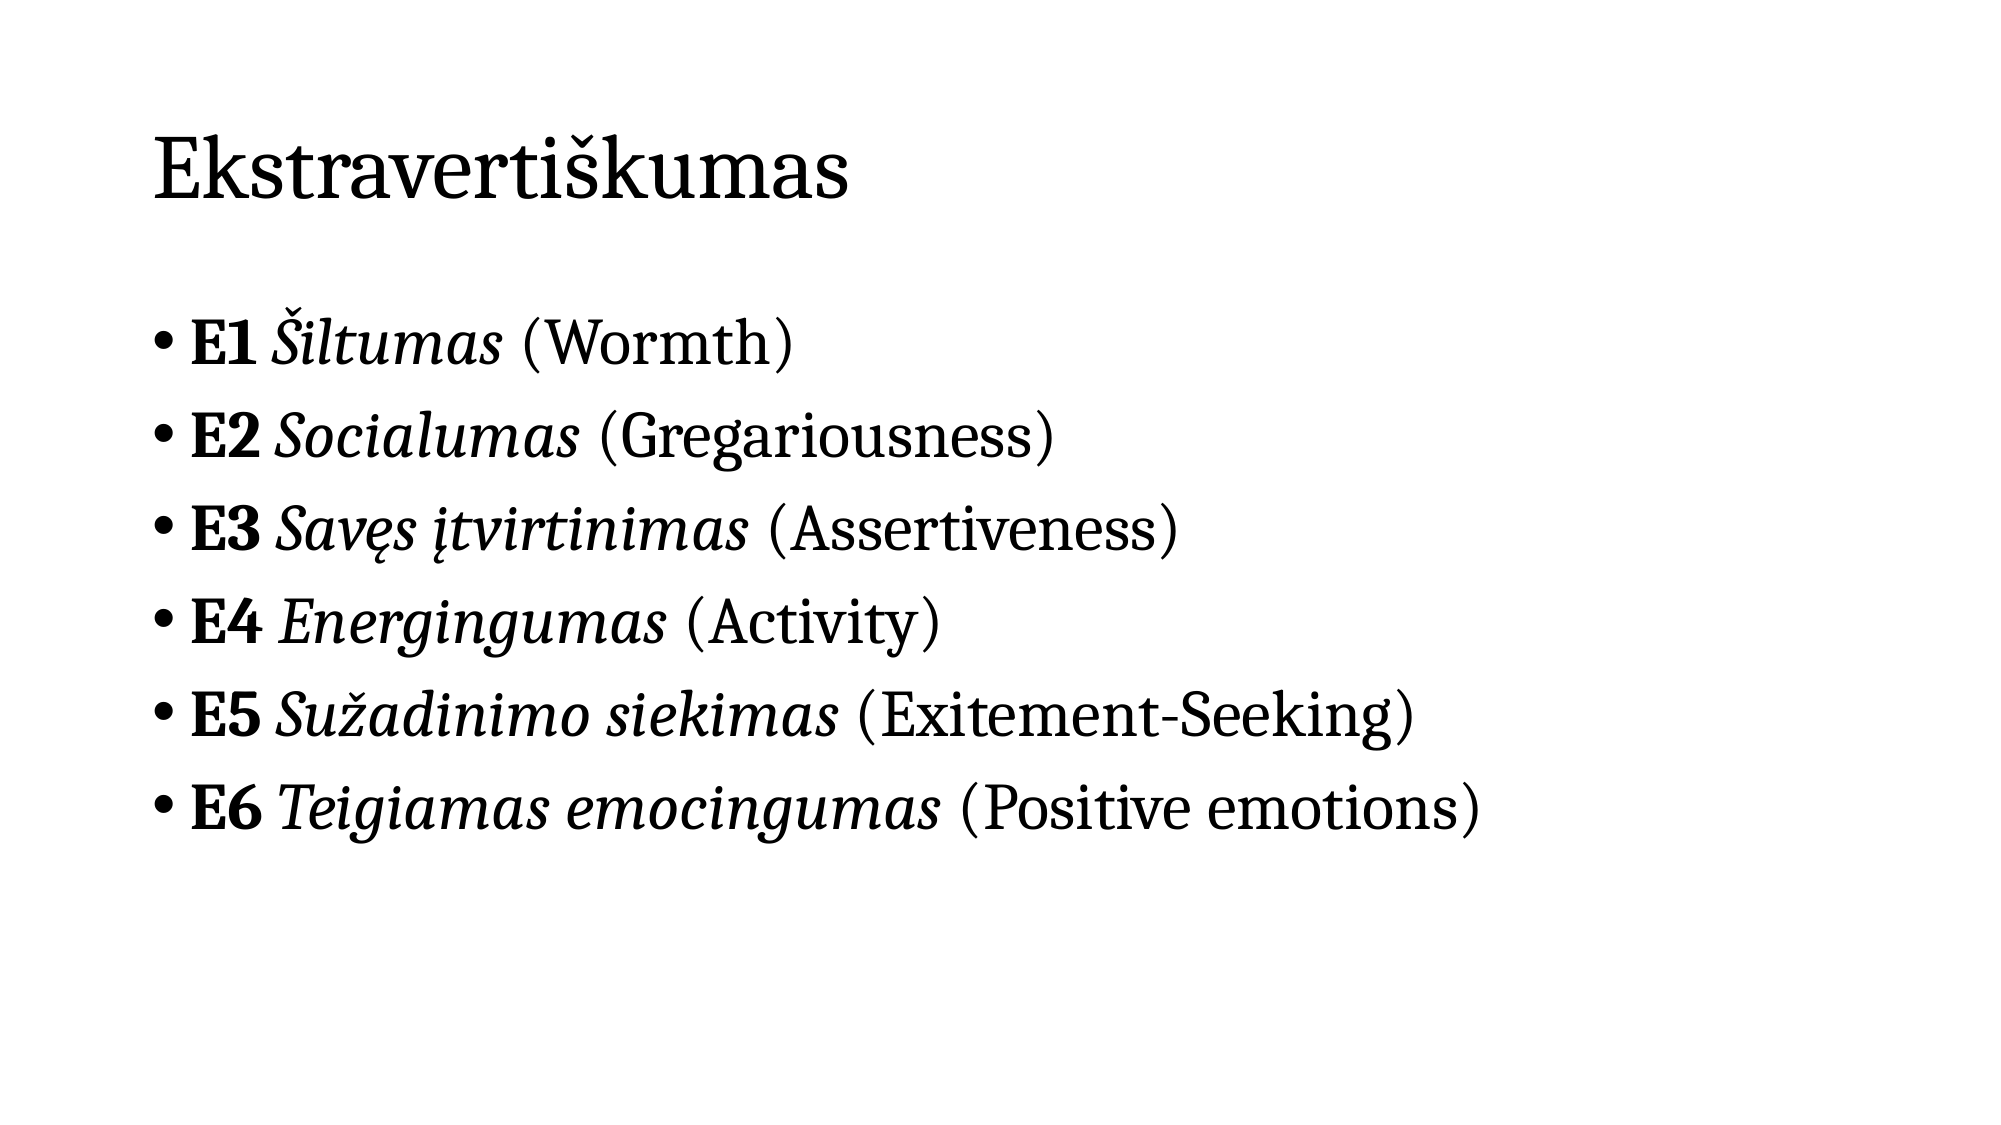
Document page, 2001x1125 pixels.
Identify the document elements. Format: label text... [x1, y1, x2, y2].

list E1 Šiltumas (Wormth) E2 Socialumas (Gregariousness) E3 Savęs įtvirtinimas (Assertiveness) E4 Energingumas (Activity) E5 Sužadinimo siekimas (Exitement-Seeking) E6 Teigiamas emocingumas (Positive emotions) [137, 299, 1863, 1014]
title Ekstravertiškumas [137, 59, 1863, 278]
